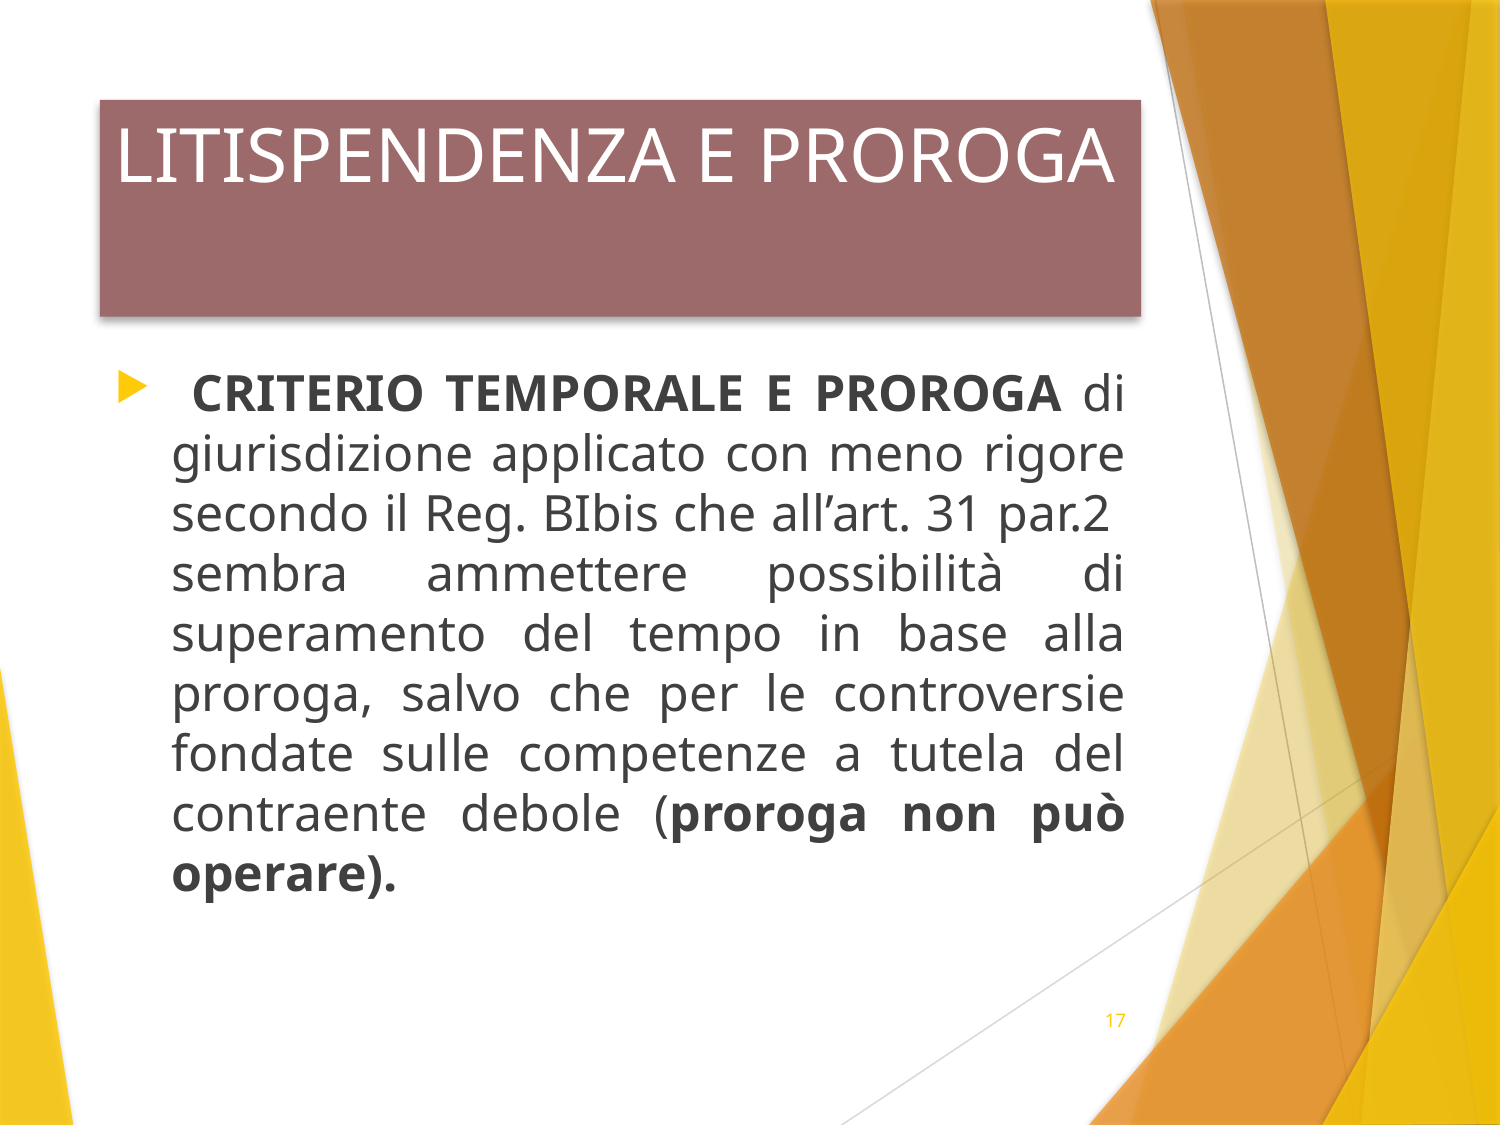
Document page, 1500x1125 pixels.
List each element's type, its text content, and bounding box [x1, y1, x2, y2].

slide_number 17 [1057, 991, 1142, 1051]
title LITISPENDENZA E PROROGA [99, 99, 1142, 317]
list CRITERIO TEMPORALE E PROROGA di giurisdizione applicato con meno rigore secondo il Reg. BIbis che all’art. 31 par.2 sembra ammettere possibilità di superamento del tempo in base alla proroga, salvo che per le controversie fondate sulle competenze a tutela del contraente debole (proroga non può operare). [99, 354, 1142, 992]
